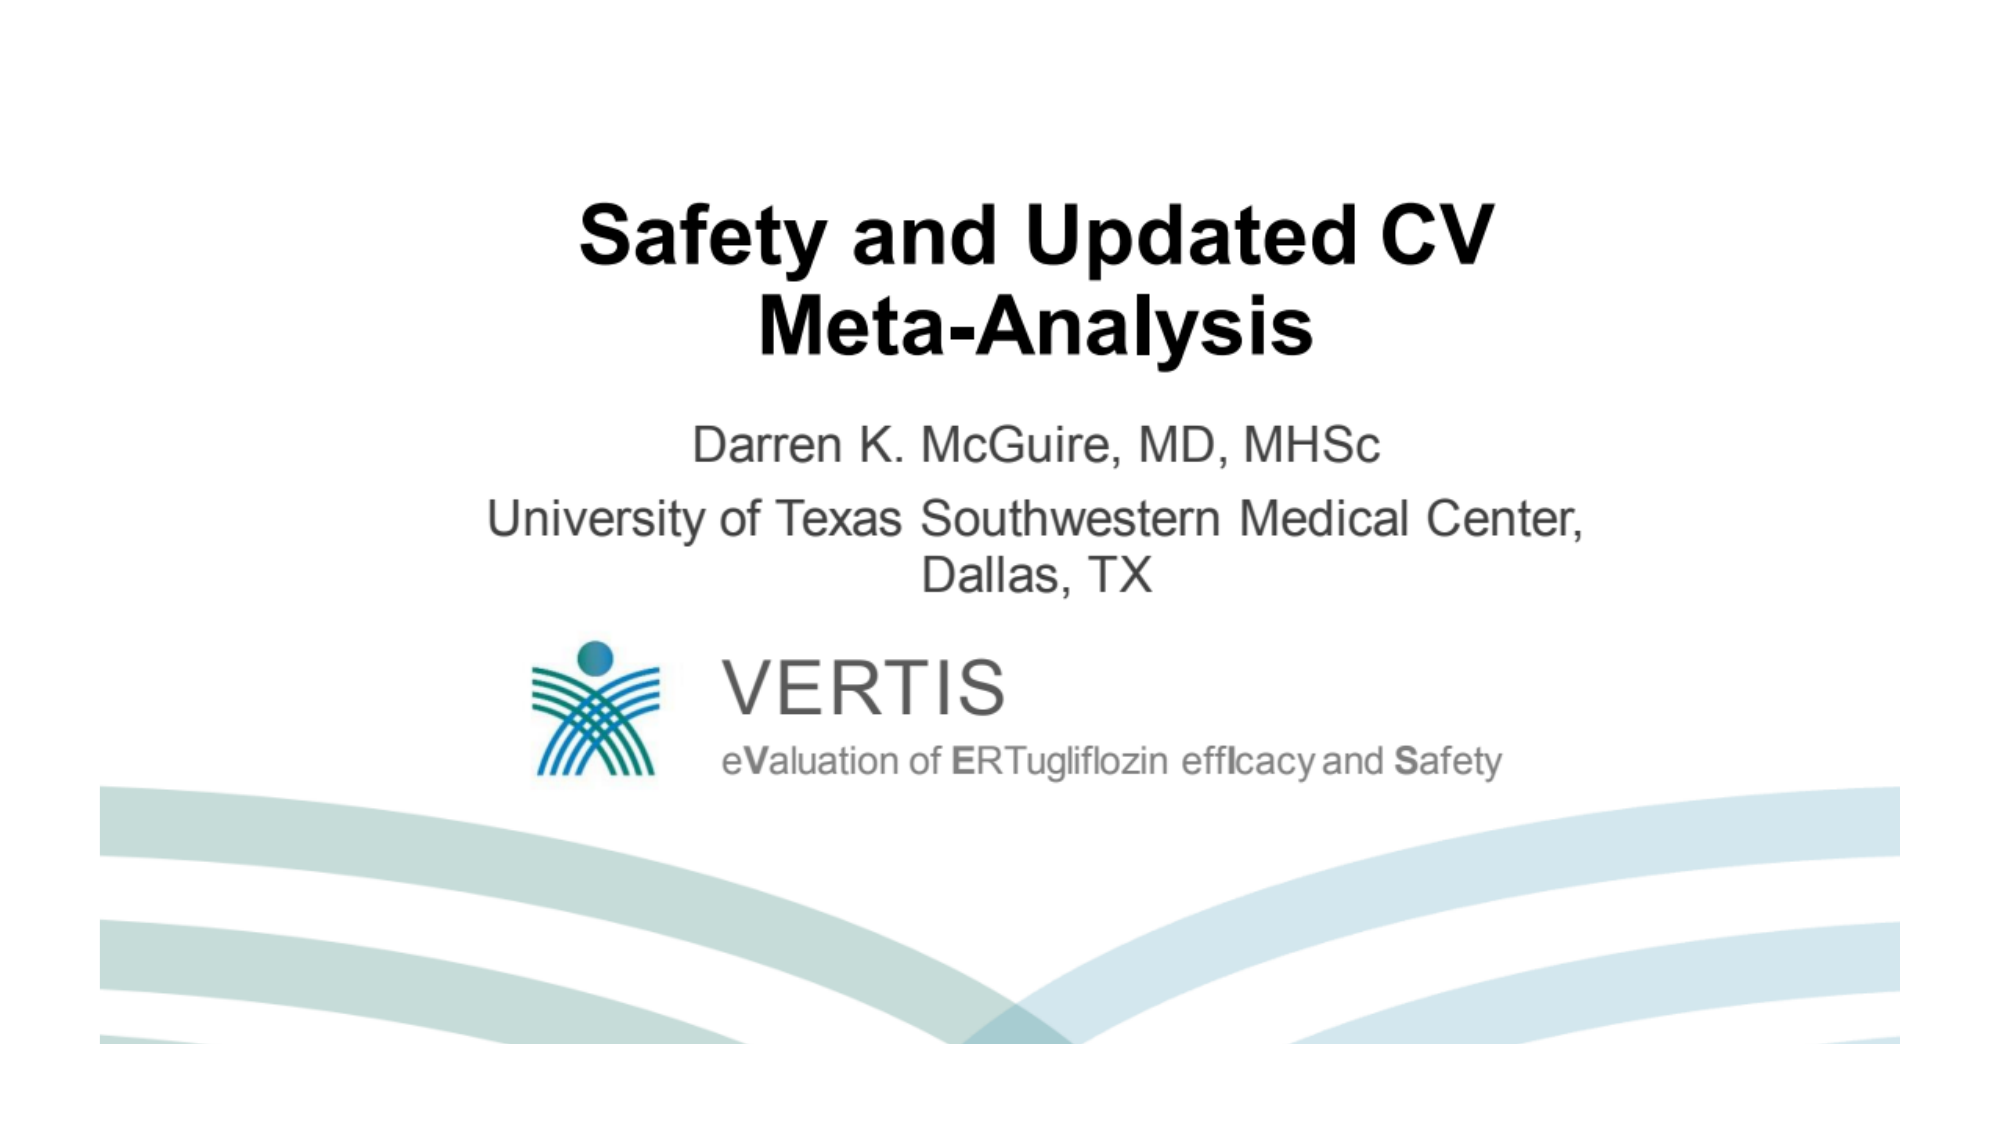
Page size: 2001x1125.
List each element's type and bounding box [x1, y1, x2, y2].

picture [99, 81, 1900, 1044]
